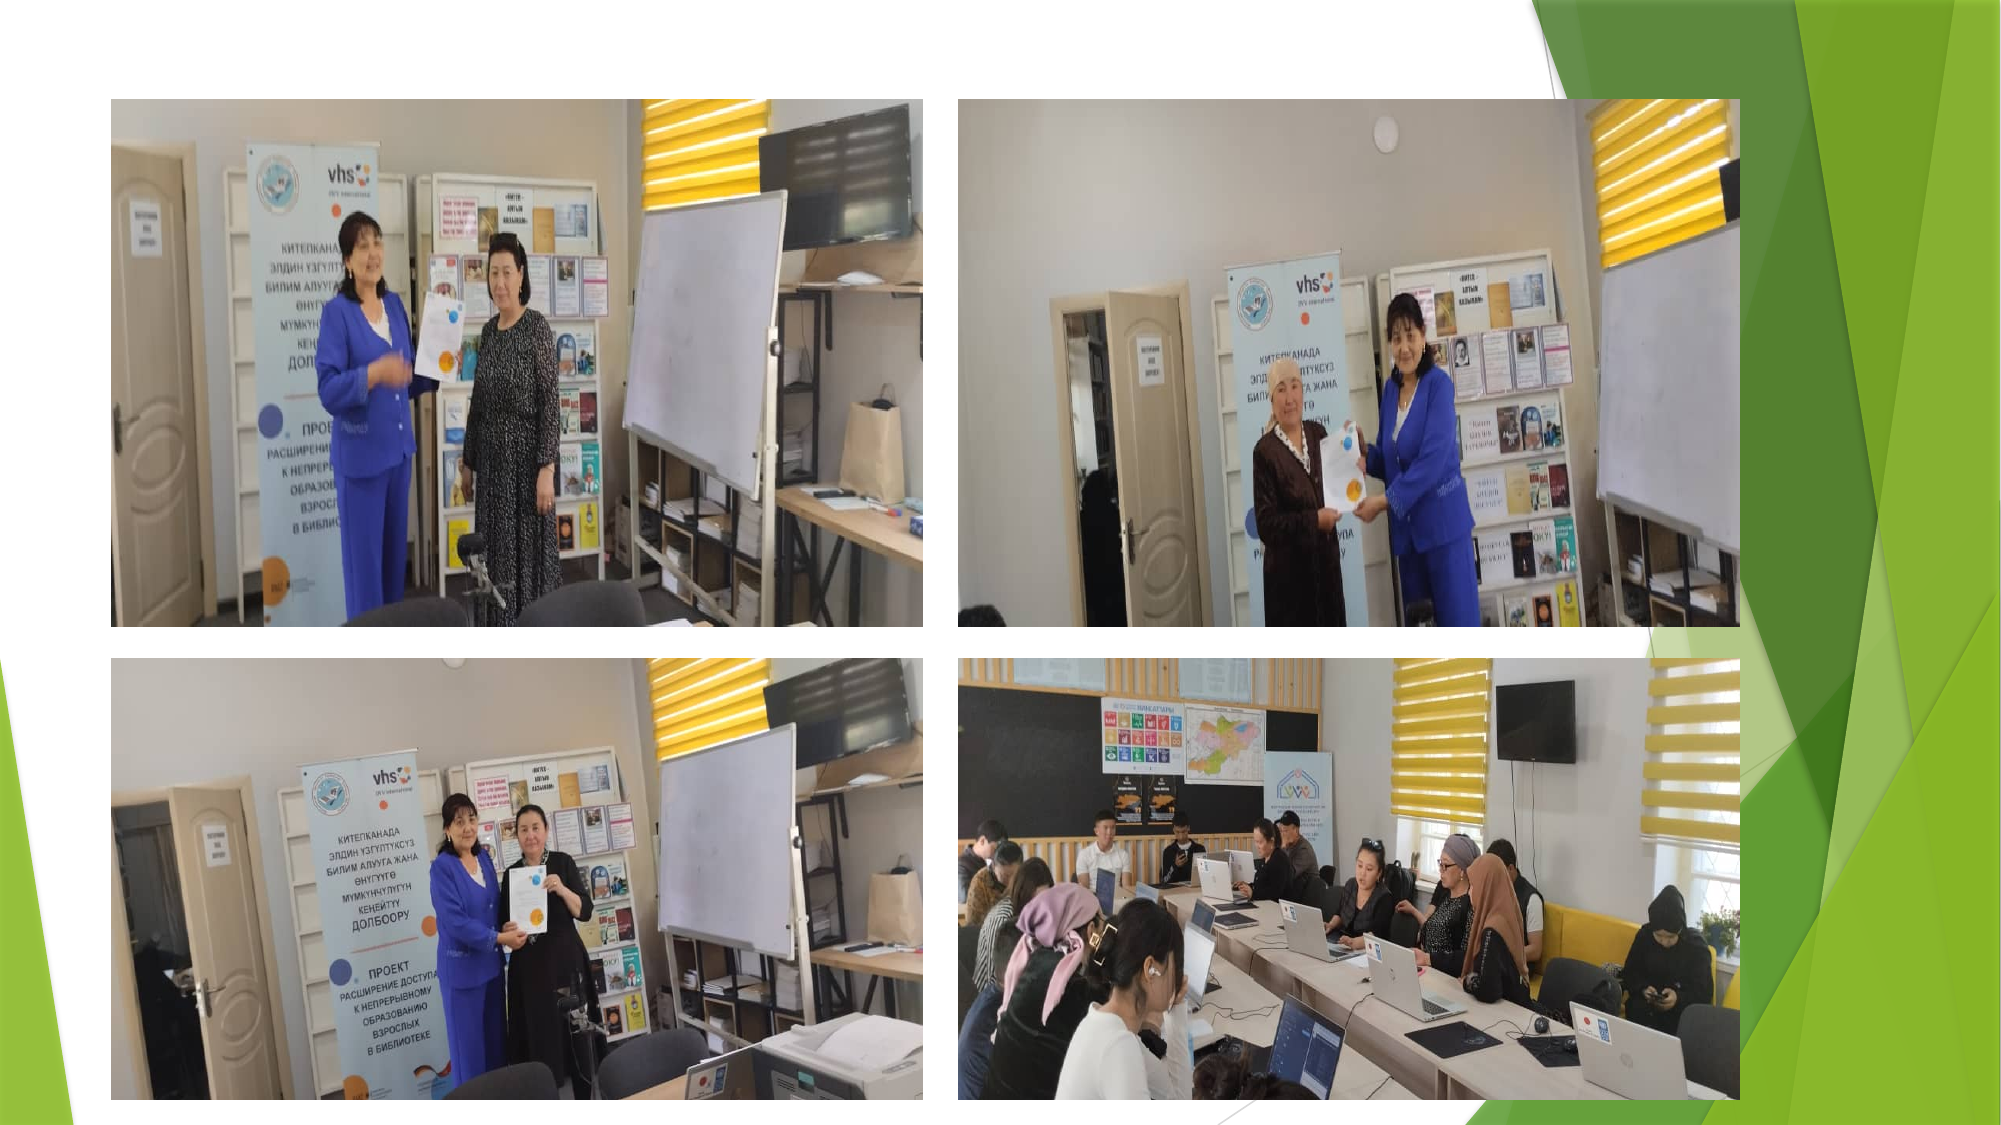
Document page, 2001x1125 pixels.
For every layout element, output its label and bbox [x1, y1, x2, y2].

picture [957, 657, 1741, 1100]
picture [110, 657, 923, 1100]
list [110, 99, 923, 628]
picture [957, 99, 1741, 628]
